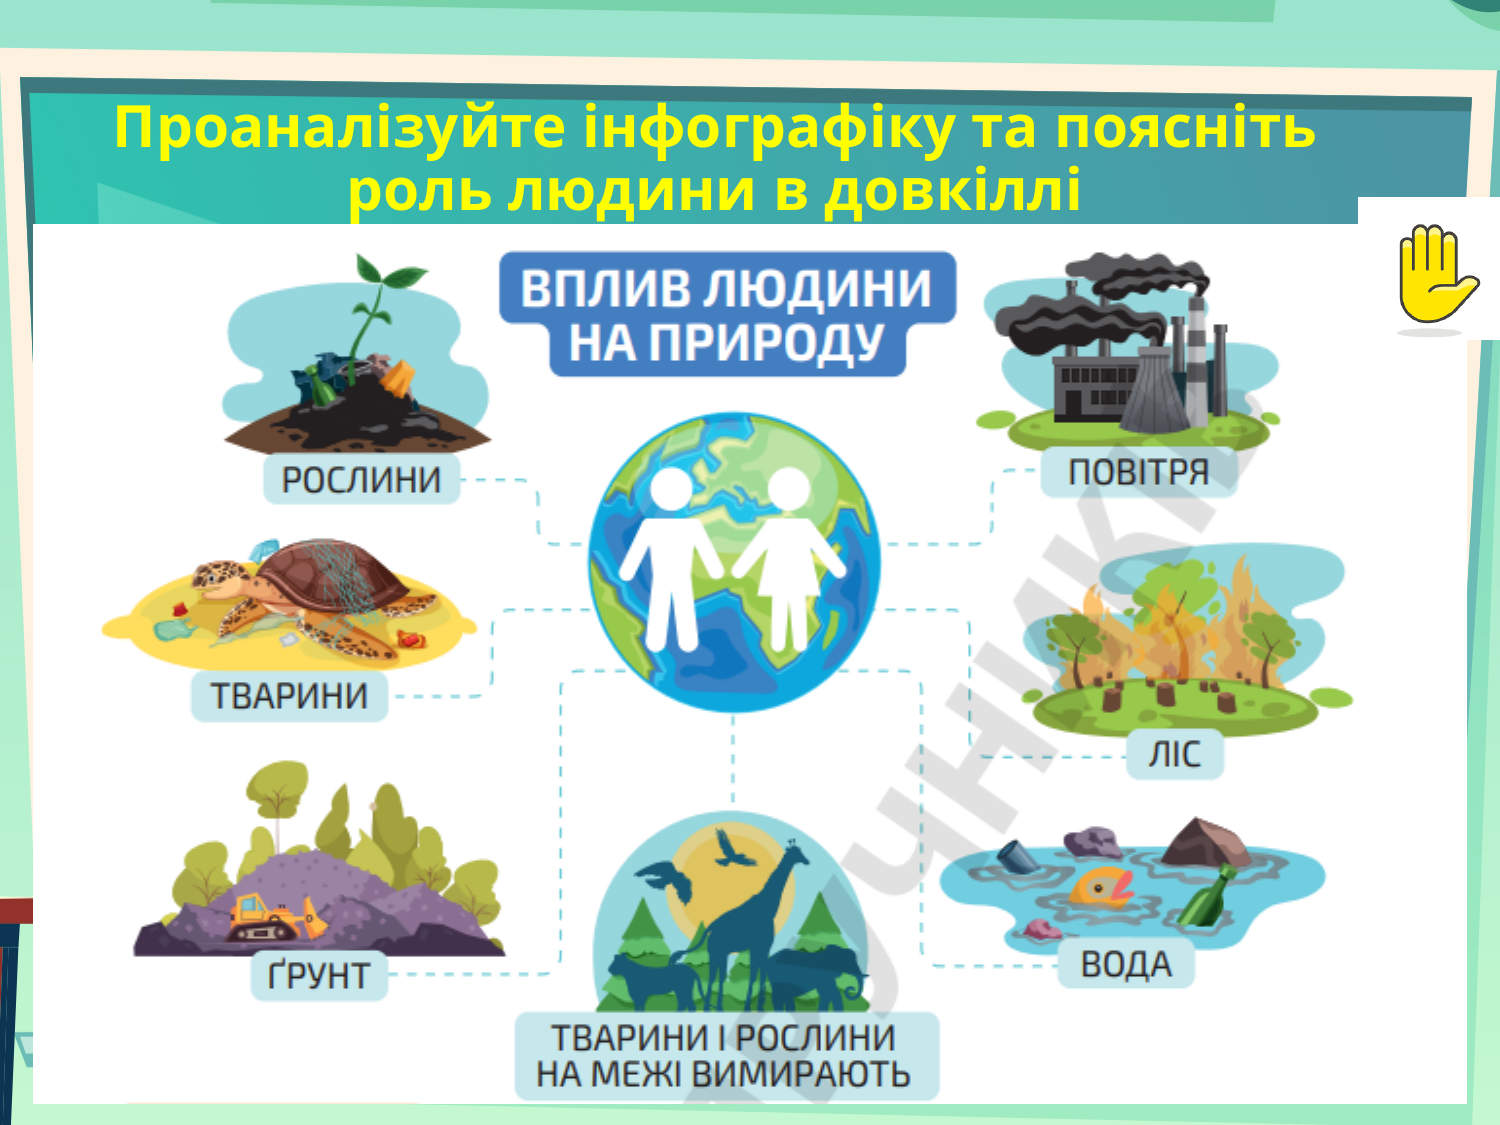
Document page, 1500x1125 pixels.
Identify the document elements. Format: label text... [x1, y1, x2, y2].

title Проаналізуйте інфографіку та поясніть роль людини в довкіллі [33, 51, 1397, 224]
picture [0, 0, 1500, 1125]
